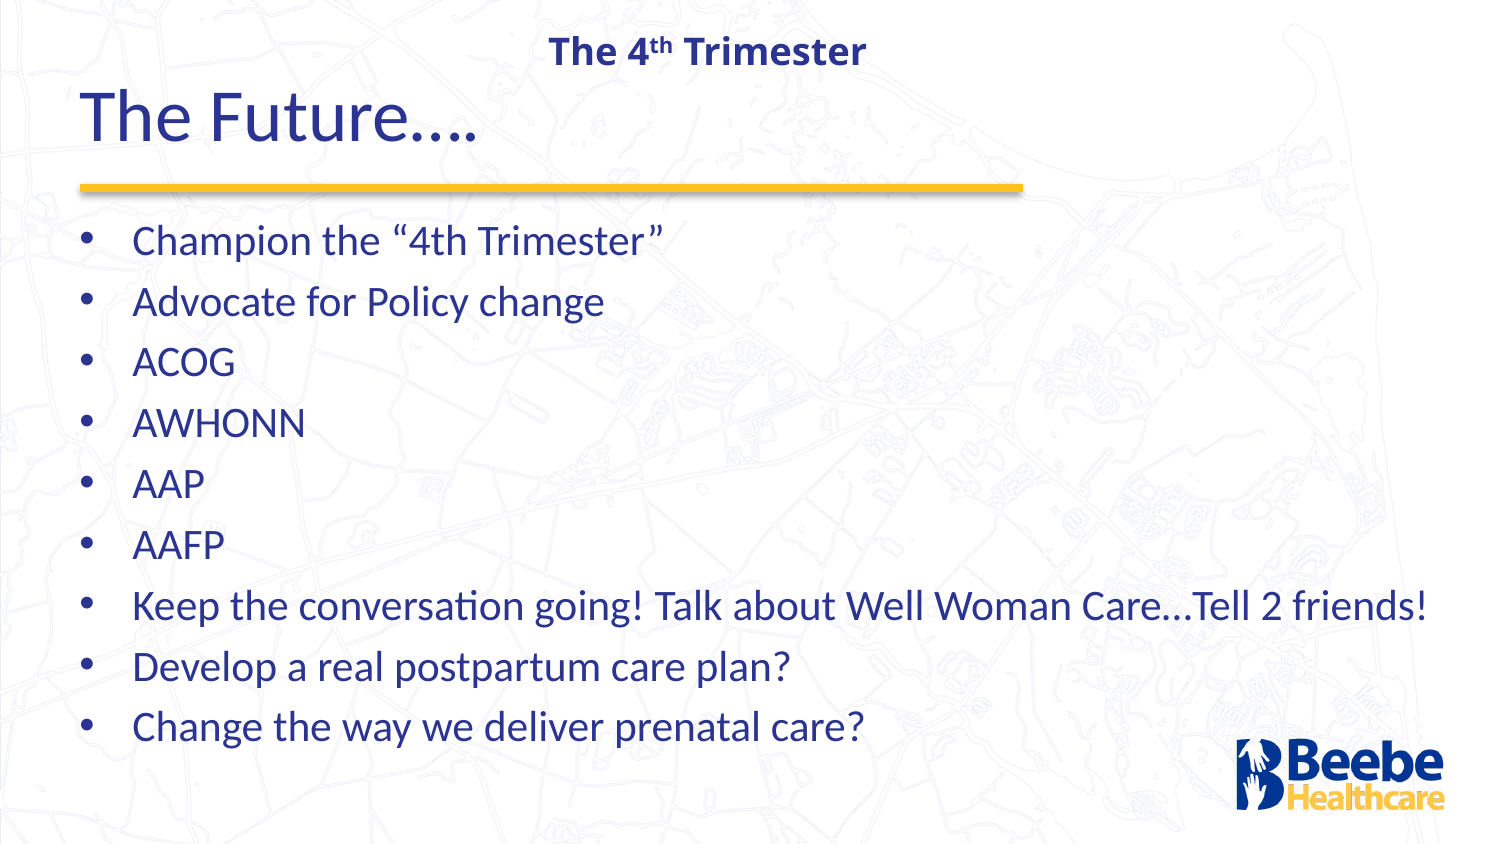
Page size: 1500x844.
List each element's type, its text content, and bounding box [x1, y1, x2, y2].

list Champion the “4th Trimester” Advocate for Policy change ACOG AWHONN AAP AAFP Keep the conversation going! Talk about Well Woman Care…Tell 2 friends! Develop a real postpartum care plan? Change the way we deliver prenatal care? [64, 204, 1446, 776]
list The 4th Trimester [252, 19, 1163, 81]
list The Future…. [64, 82, 1086, 165]
